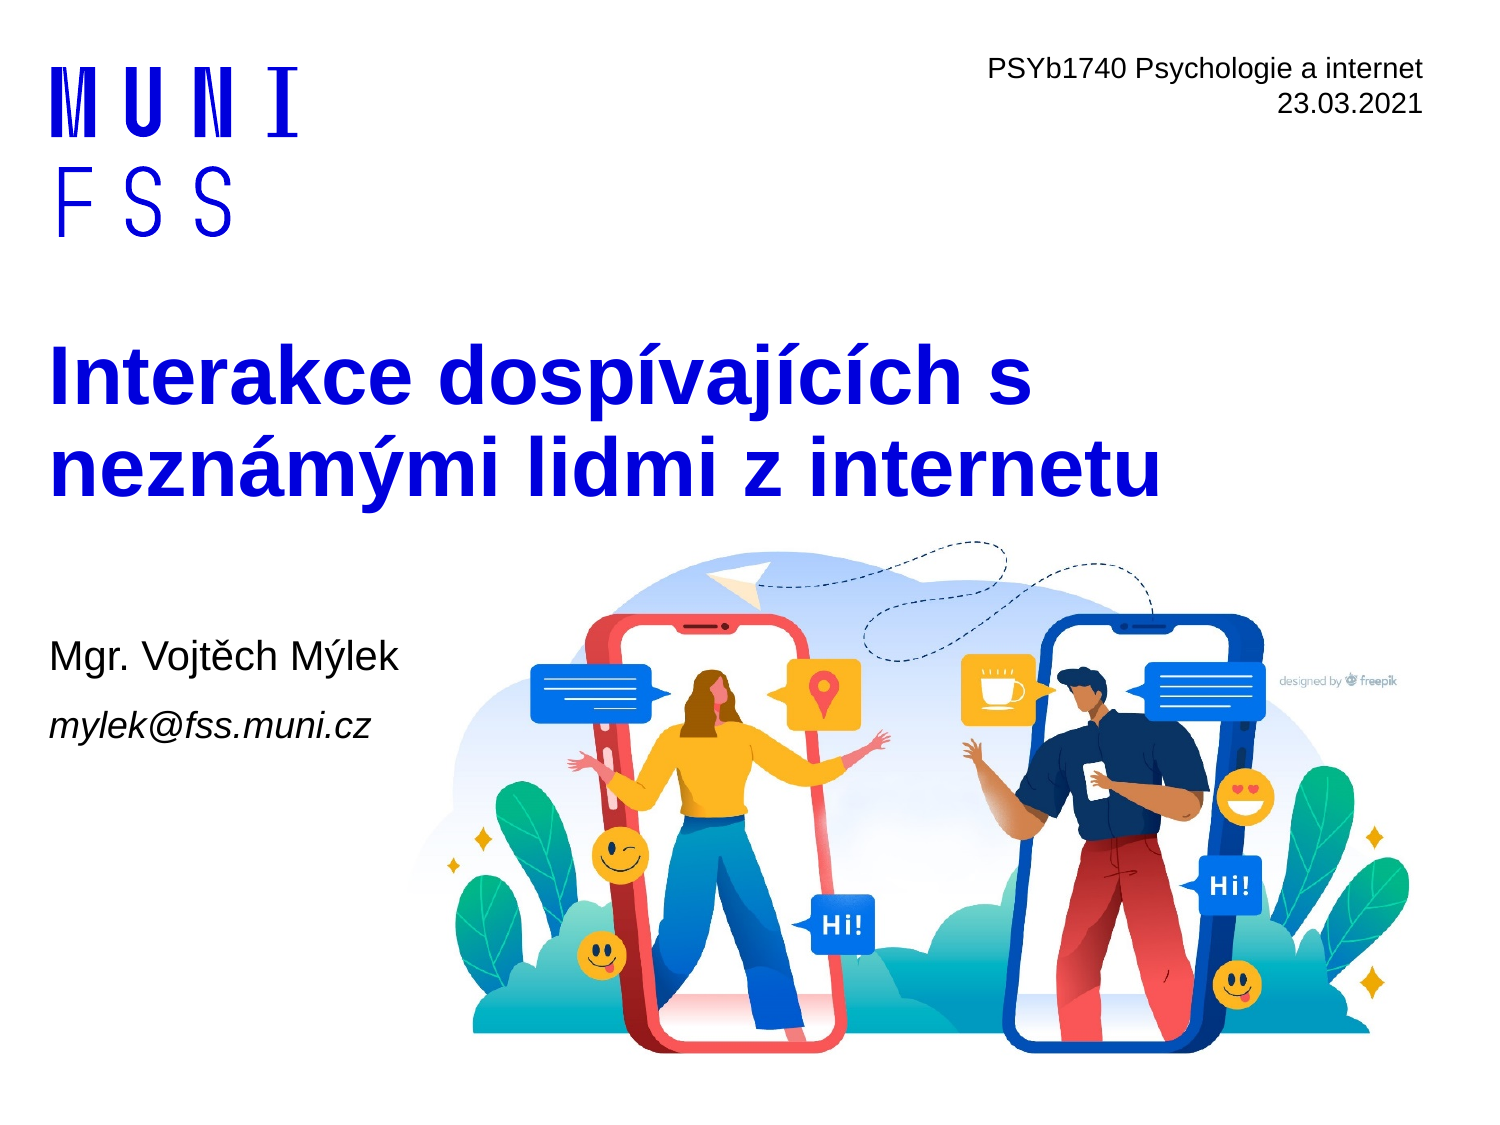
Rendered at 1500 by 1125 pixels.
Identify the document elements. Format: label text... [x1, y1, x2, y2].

text_box PSYb1740 Psychologie a internet 23.03.2021 [972, 42, 1439, 127]
title Interakce dospívajících s neznámými lidmi z internetu [49, 329, 1371, 522]
picture [341, 473, 1500, 1125]
subtitle Mgr. Vojtěch Mýlek mylek@fss.muni.cz [49, 603, 336, 903]
